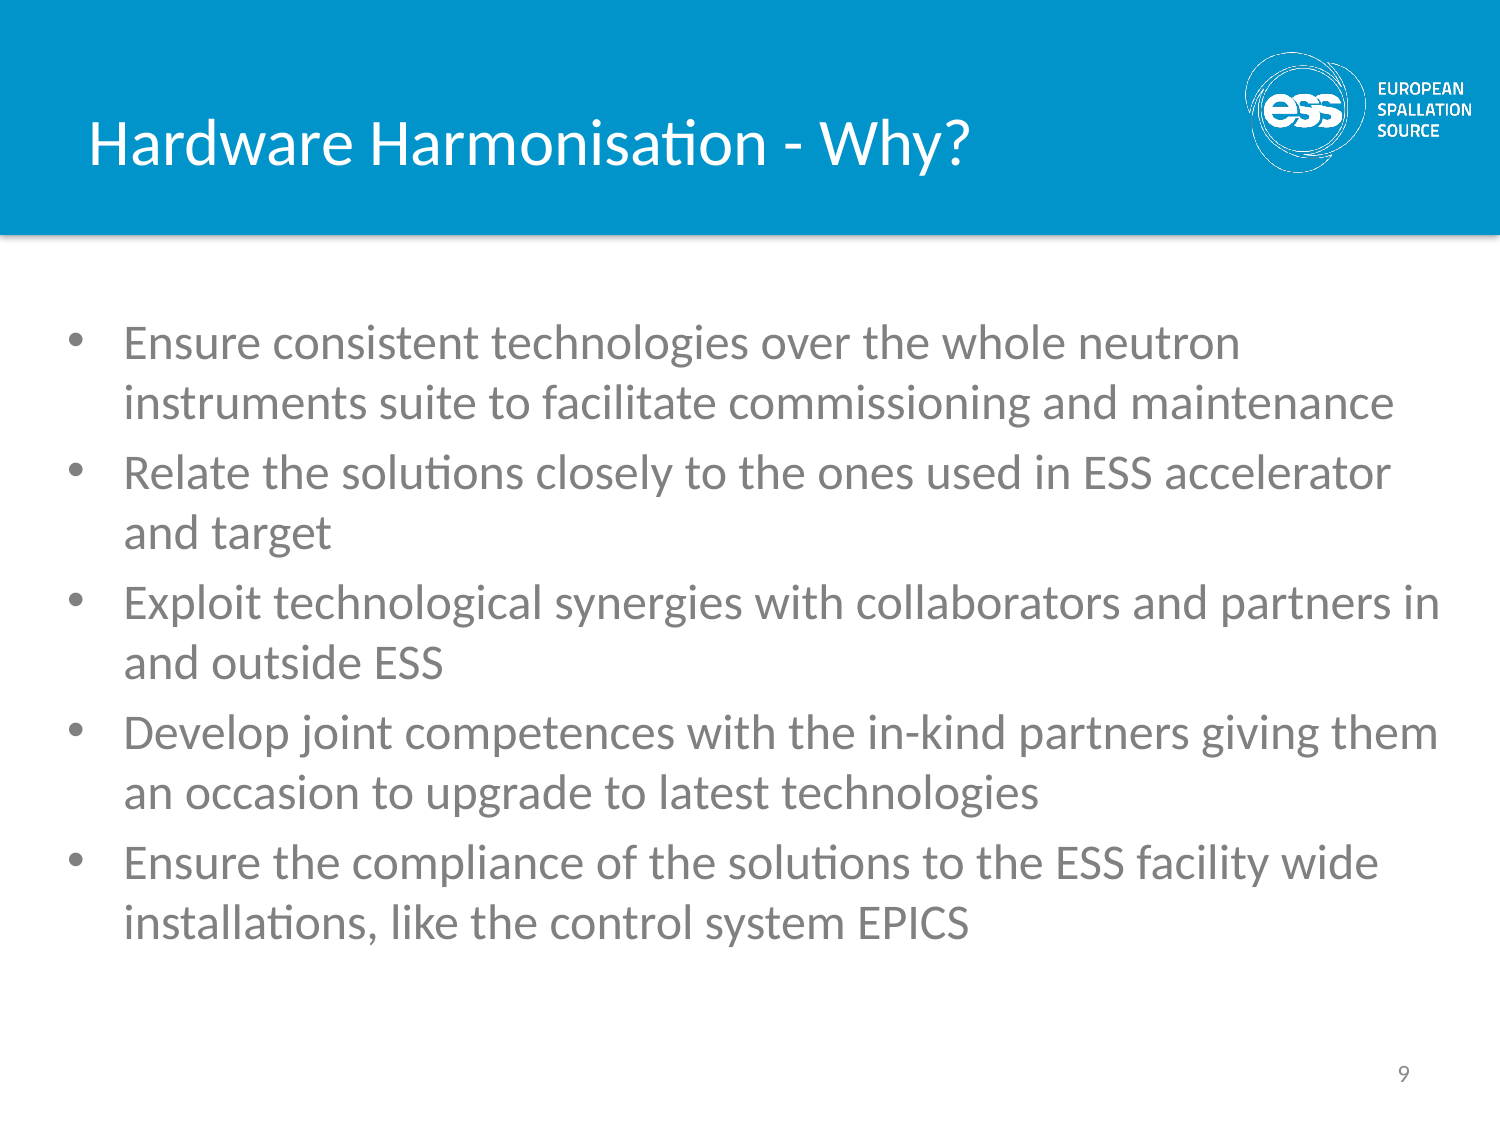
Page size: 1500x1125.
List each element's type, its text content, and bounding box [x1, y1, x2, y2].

picture [1432, 125, 1438, 136]
picture [1418, 104, 1423, 115]
picture [1400, 83, 1407, 94]
list Ensure consistent technologies over the whole neutron instruments suite to facilitate commissioning and maintenance Relate the solutions closely to the ones used in ESS accelerator and target Exploit technological synergies with collaborators and partners in and outside ESS Develop joint competences with the in-kind partners giving them an occasion to upgrade to latest technologies Ensure the compliance of the solutions to the ESS facility wide installations, like the control system EPICS [53, 302, 1471, 1046]
picture [1443, 86, 1450, 93]
picture [1423, 83, 1430, 94]
picture [1409, 104, 1415, 115]
slide_number 9 [1074, 1046, 1425, 1103]
title Hardware Harmonisation - Why? [75, 45, 1353, 233]
picture [1398, 109, 1406, 115]
picture [1436, 104, 1444, 115]
picture [1422, 125, 1428, 134]
picture [1379, 83, 1385, 94]
picture [1454, 83, 1458, 94]
picture [1389, 104, 1393, 115]
